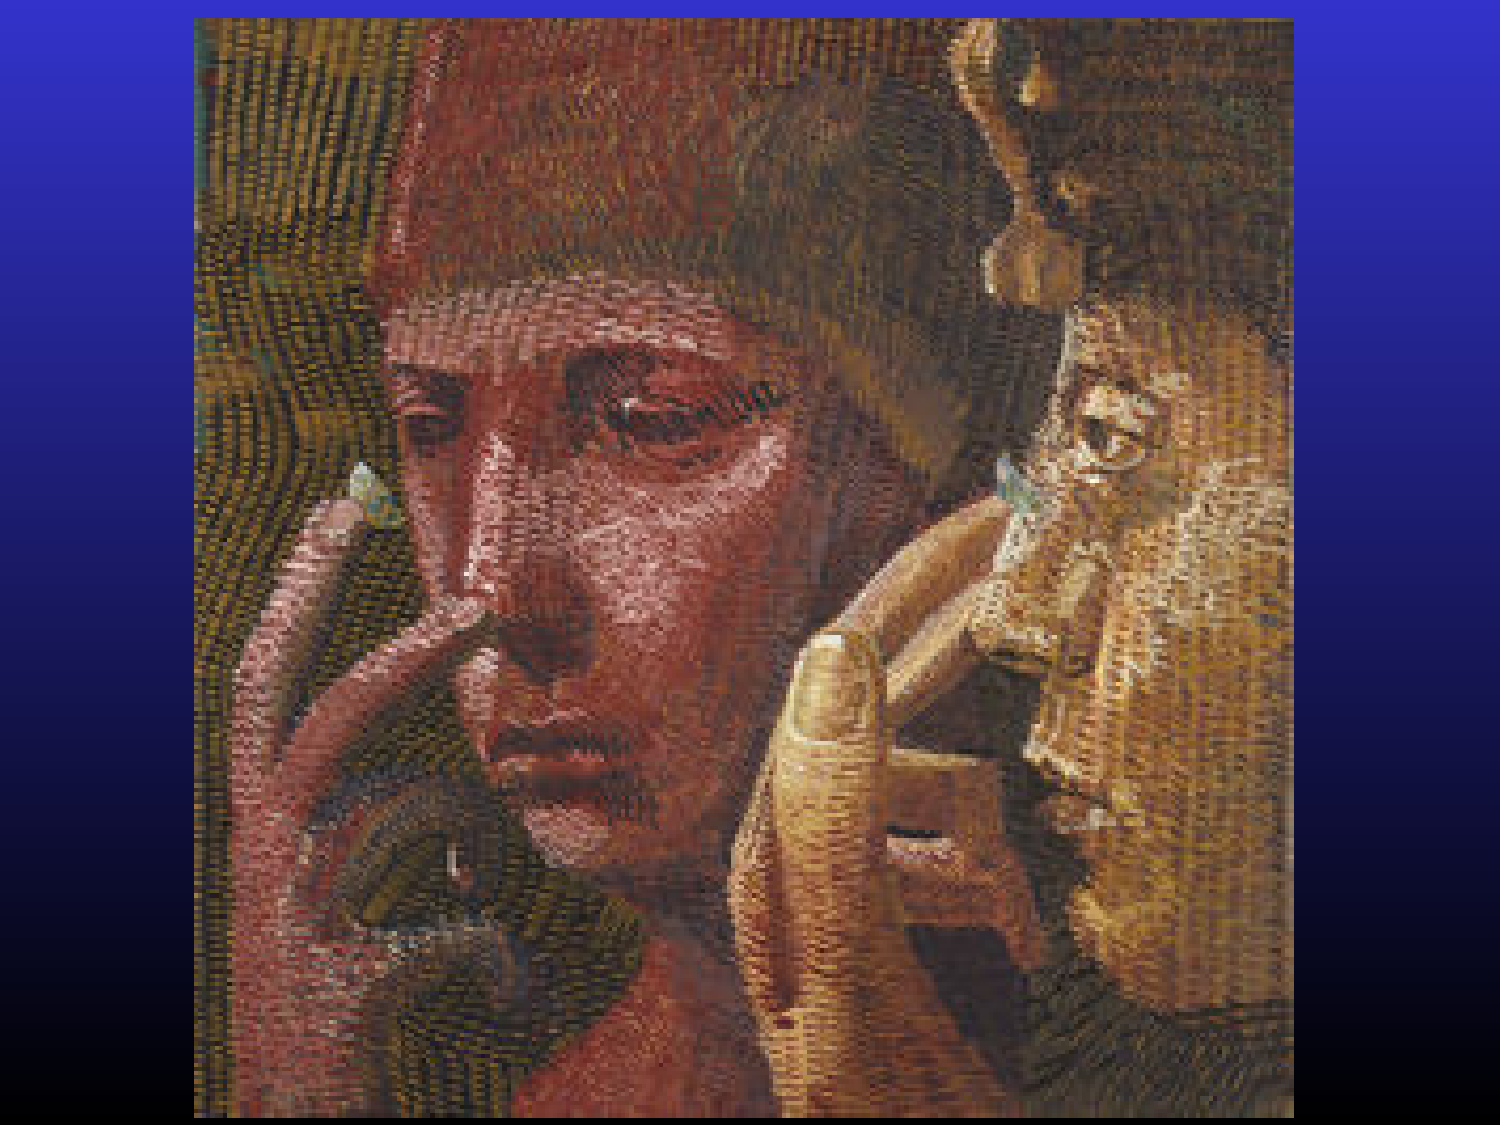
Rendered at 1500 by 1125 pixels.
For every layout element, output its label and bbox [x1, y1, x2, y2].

picture [194, 18, 1294, 1118]
